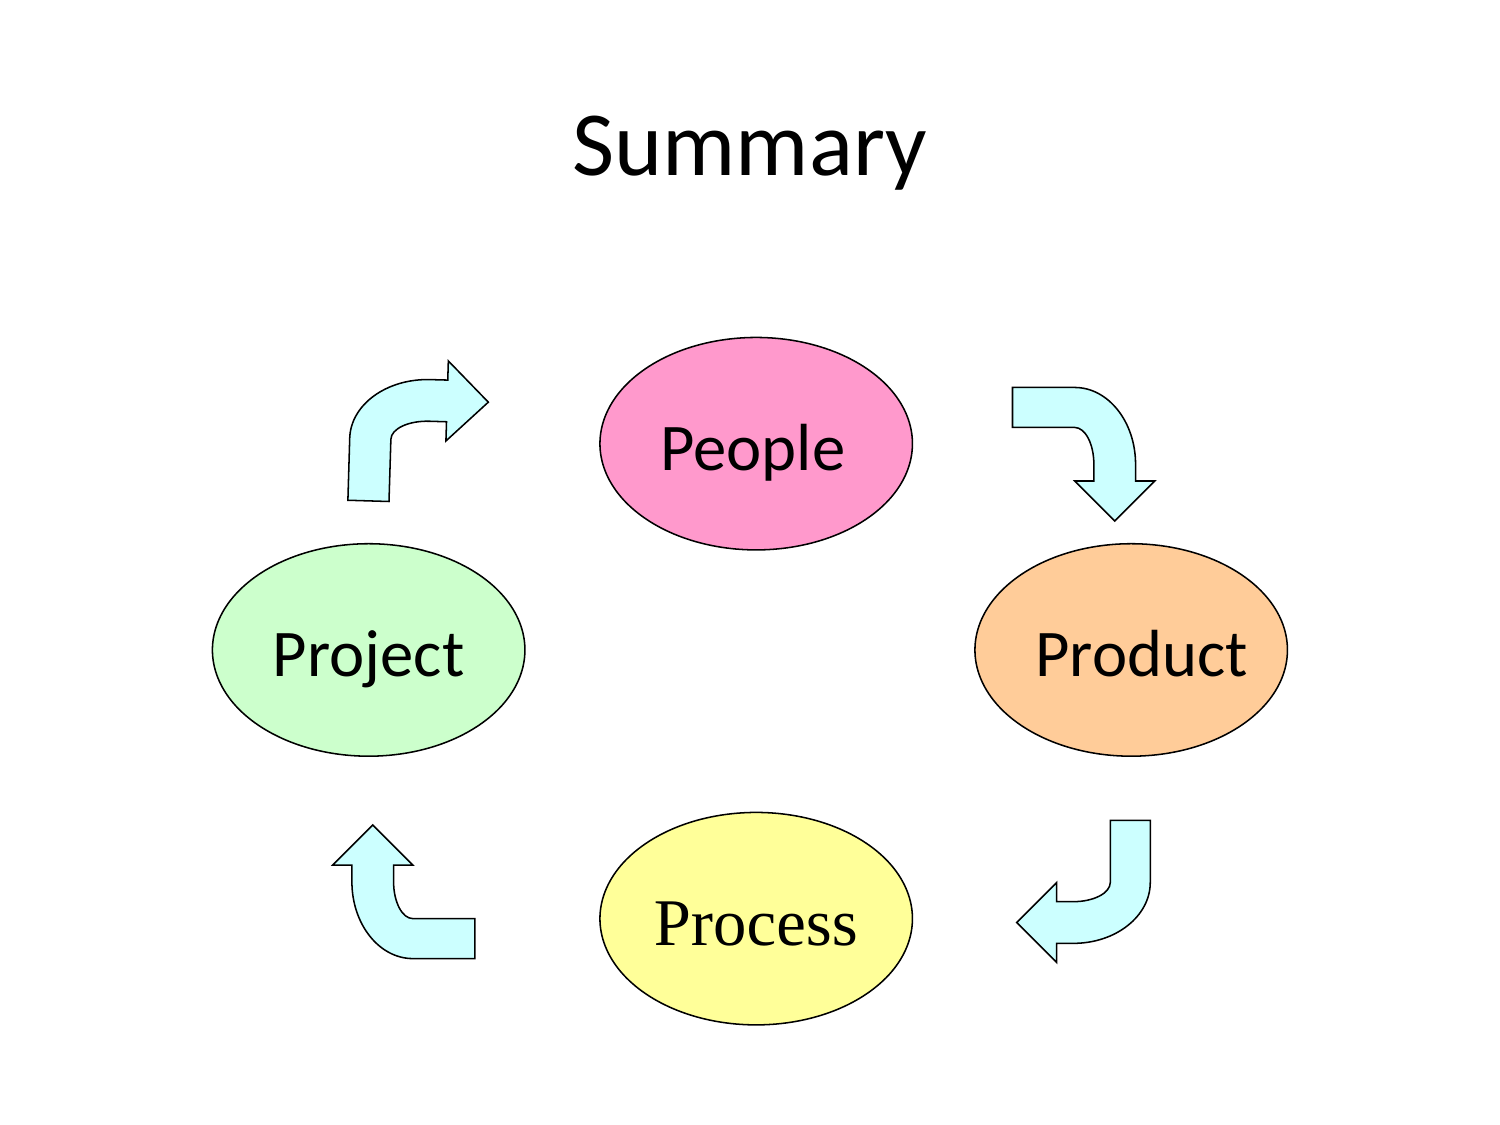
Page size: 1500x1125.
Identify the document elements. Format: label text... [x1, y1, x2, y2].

title Summary [75, 45, 1425, 233]
text_box [1016, 820, 1151, 963]
text_box Process [599, 812, 913, 1025]
text_box Product [974, 543, 1288, 757]
text_box People [599, 337, 913, 550]
text_box [1012, 387, 1155, 522]
text_box Project [212, 543, 525, 757]
list [75, 262, 1425, 1050]
text_box [347, 360, 489, 502]
text_box [332, 825, 475, 959]
